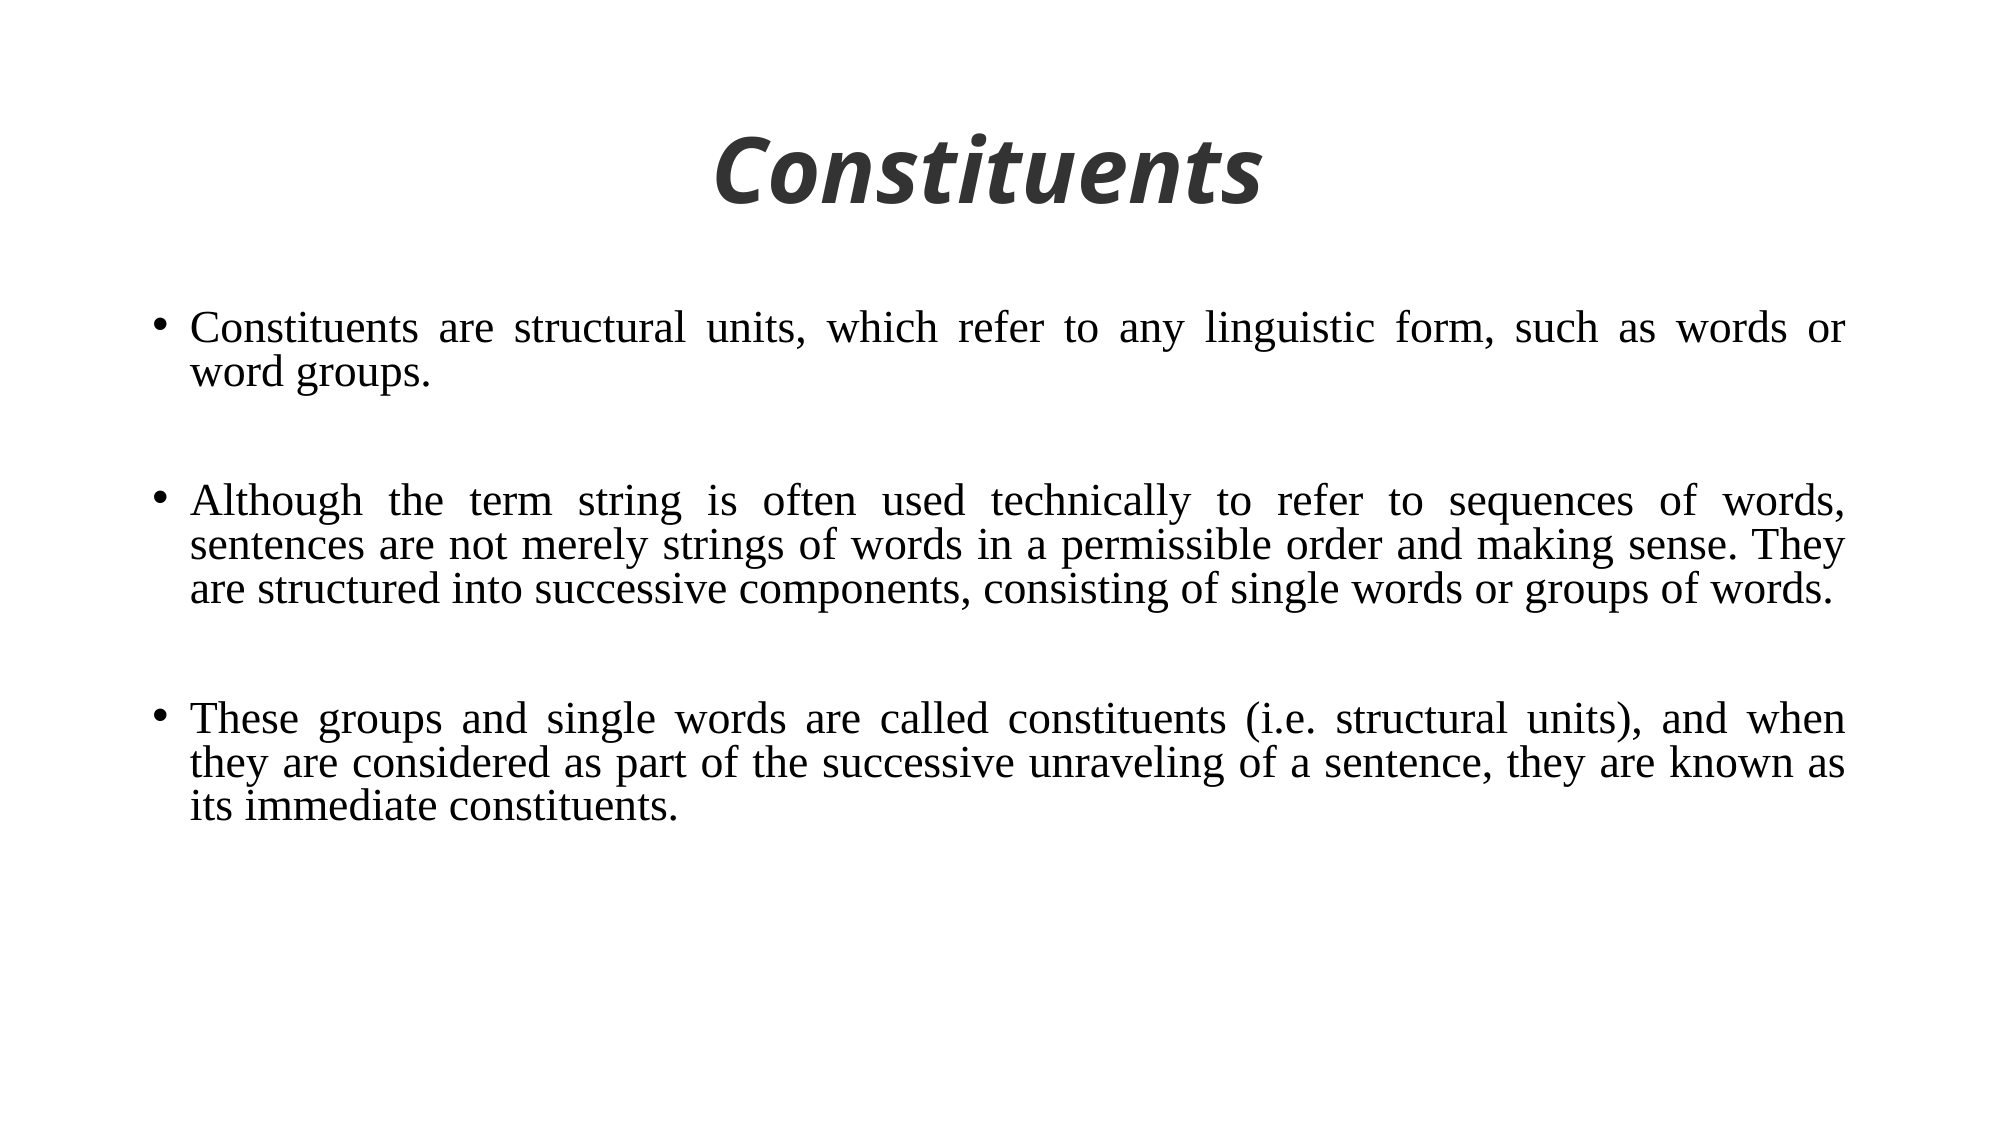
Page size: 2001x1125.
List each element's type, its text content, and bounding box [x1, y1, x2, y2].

list Constituents are structural units, which refer to any linguistic form, such as words or word groups. Although the term string is often used technically to refer to sequences of words, sentences are not merely strings of words in a permissible order and making sense. They are structured into successive components, consisting of single words or groups of words. These groups and single words are called constituents (i.e. structural units), and when they are considered as part of the successive unraveling of a sentence, they are known as its immediate constituents. [137, 299, 1863, 1014]
title Constituents [137, 64, 1863, 283]
